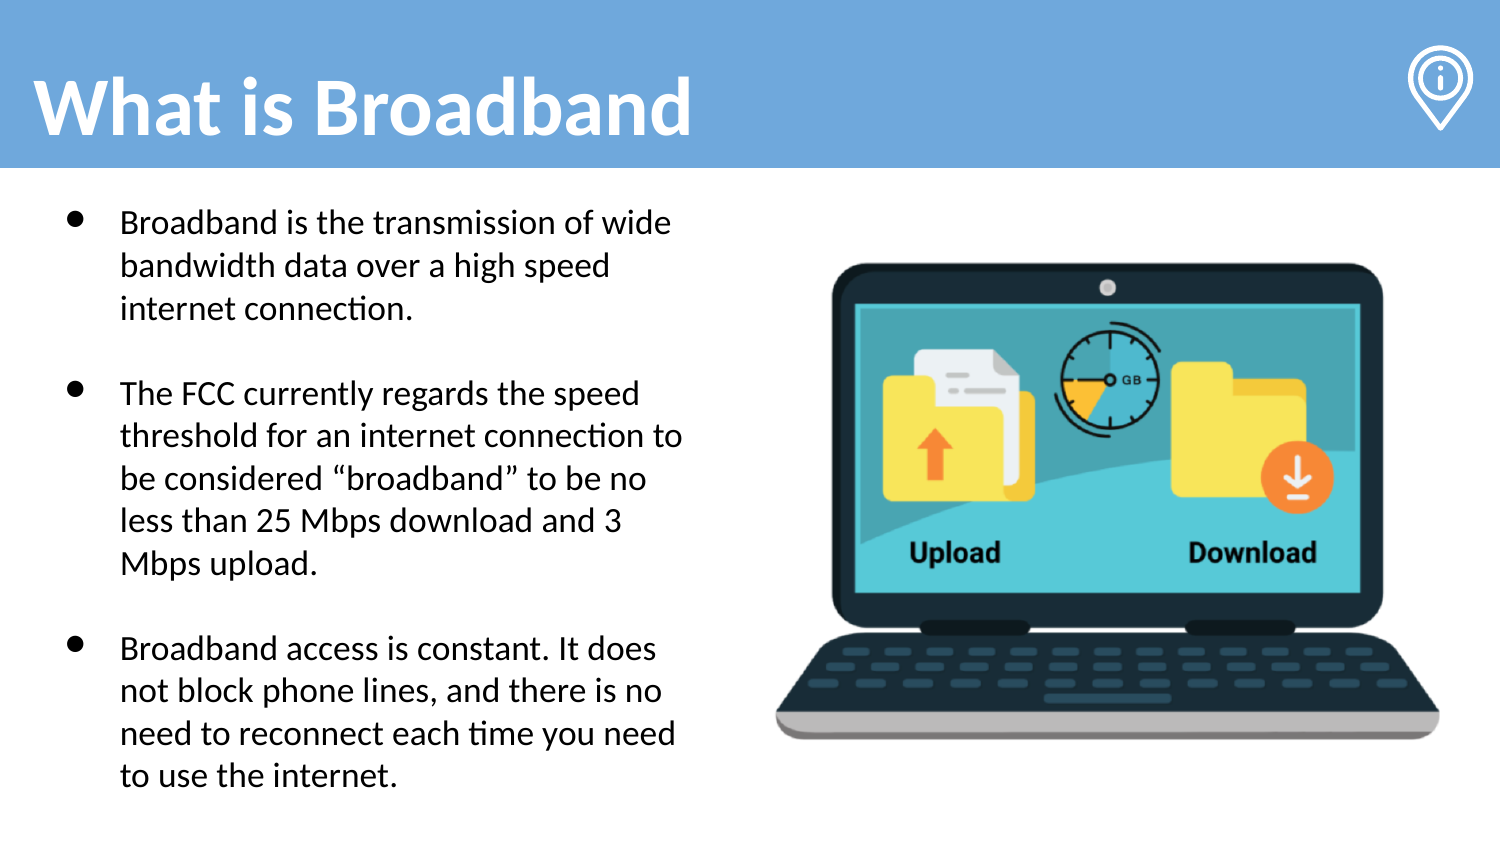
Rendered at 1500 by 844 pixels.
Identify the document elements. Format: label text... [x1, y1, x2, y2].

list Broadband is the transmission of wide bandwidth data over a high speed internet connection. The FCC currently regards the speed threshold for an internet connection to be considered “broadband” to be no less than 25 Mbps download and 3 Mbps upload. Broadband access is constant. It does not block phone lines, and there is no need to reconnect each time you need to use the internet. [29, 184, 701, 809]
title What is Broadband [18, 36, 1500, 131]
text_box [0, 0, 1500, 168]
picture [723, 231, 1474, 762]
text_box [1407, 45, 1474, 131]
